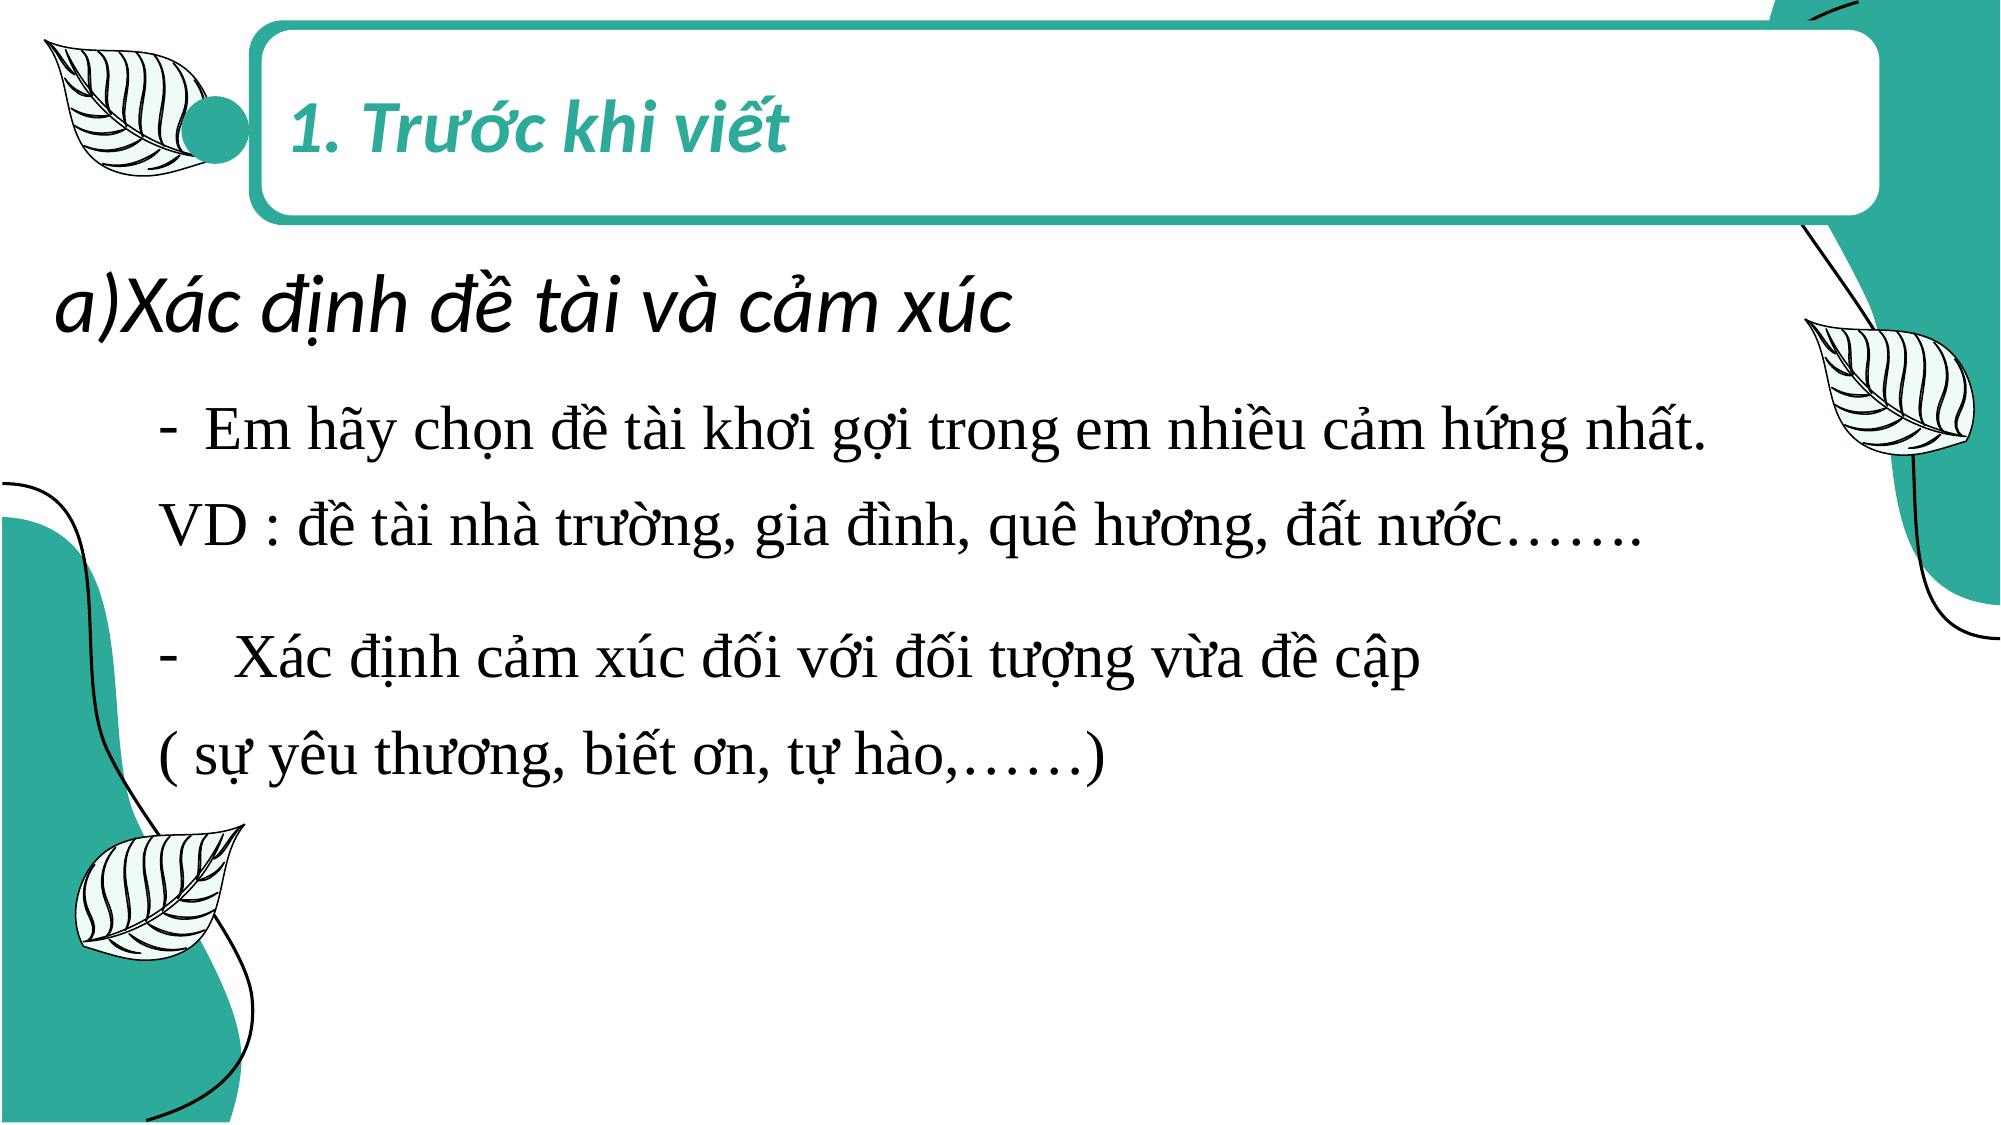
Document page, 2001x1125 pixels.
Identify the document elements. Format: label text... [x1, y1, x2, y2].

text_box Xác định cảm xúc đối với đối tượng vừa đề cập ( sự yêu thương, biết ơn, tự hào,……) [143, 602, 1742, 791]
text_box a)Xác định đề tài và cảm xúc [0, 234, 1136, 357]
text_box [248, 19, 1893, 226]
text_box Em hãy chọn đề tài khơi gợi trong em nhiều cảm hứng nhất. VD : đề tài nhà trường, gia đình, quê hương, đất nước……. [143, 373, 1742, 563]
